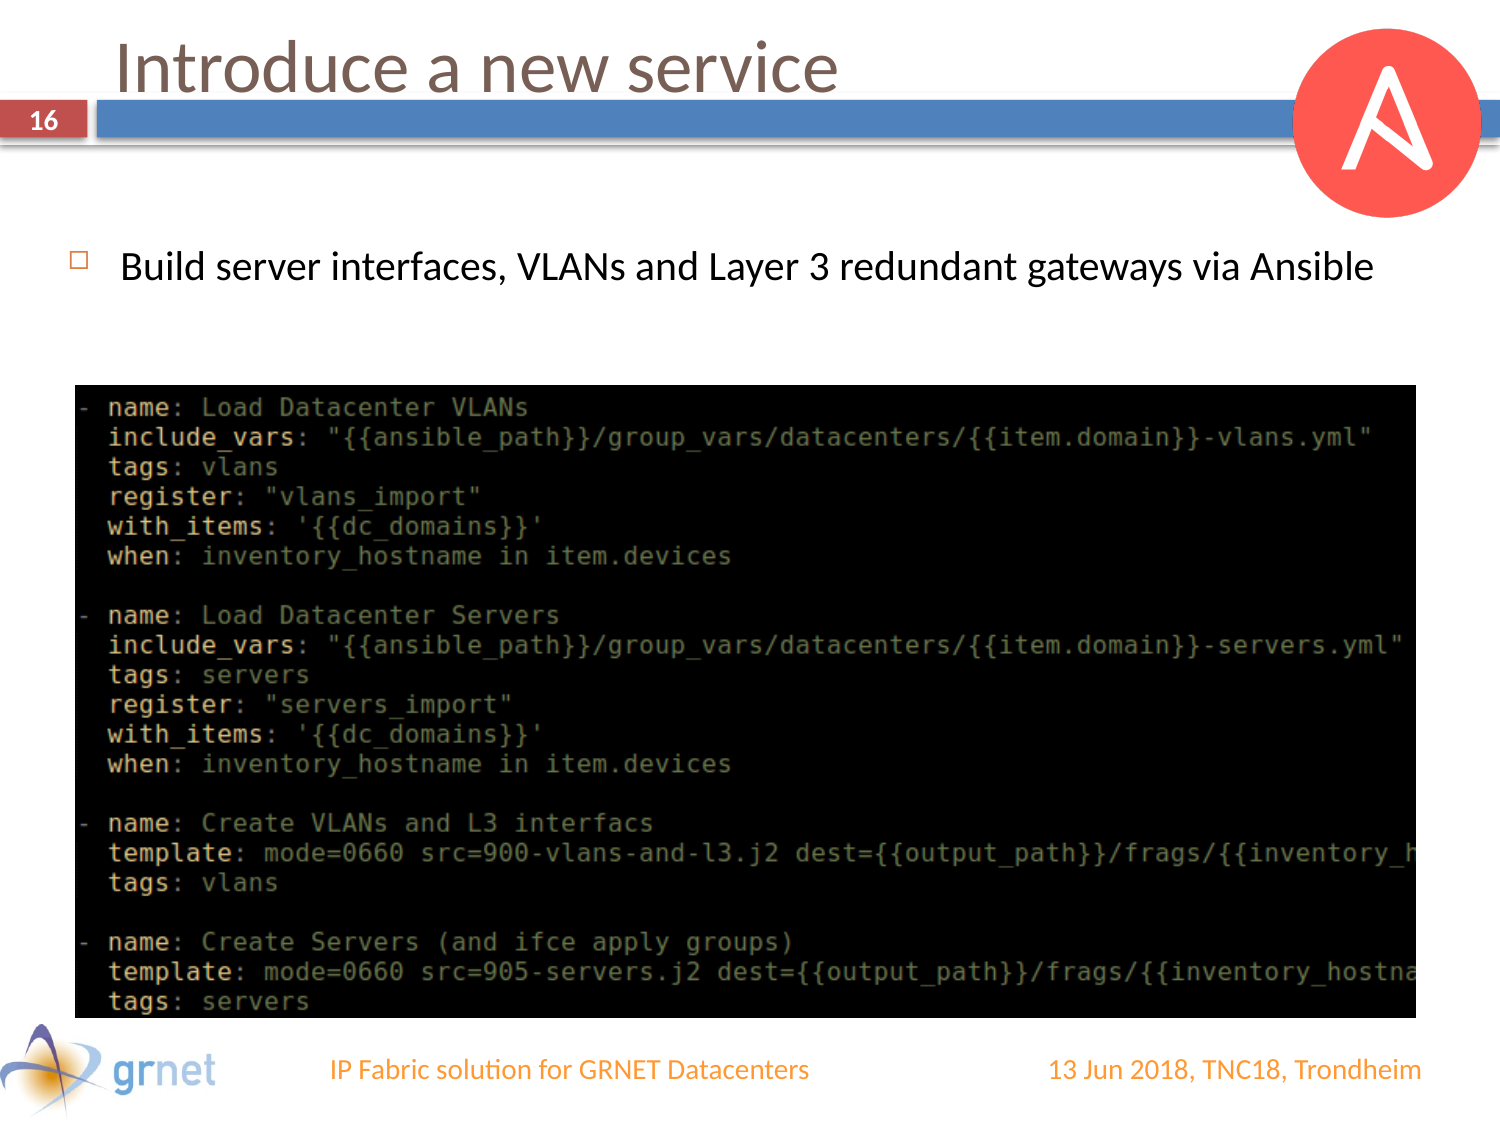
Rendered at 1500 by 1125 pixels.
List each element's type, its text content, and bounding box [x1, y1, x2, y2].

text_box 16 [0, 98, 88, 139]
text_box IP Fabric solution for GRNET Datacenters [215, 1037, 825, 1098]
text_box Build server interfaces, VLANs and Layer 3 redundant gateways via Ansible [53, 231, 1413, 1000]
text_box Introduce a new service [99, 0, 1438, 125]
text_box 13 Jun 2018, TNC18, Trondheim [862, 1037, 1438, 1098]
picture [0, 1024, 216, 1125]
picture [1279, 15, 1496, 232]
picture [74, 385, 1416, 1019]
